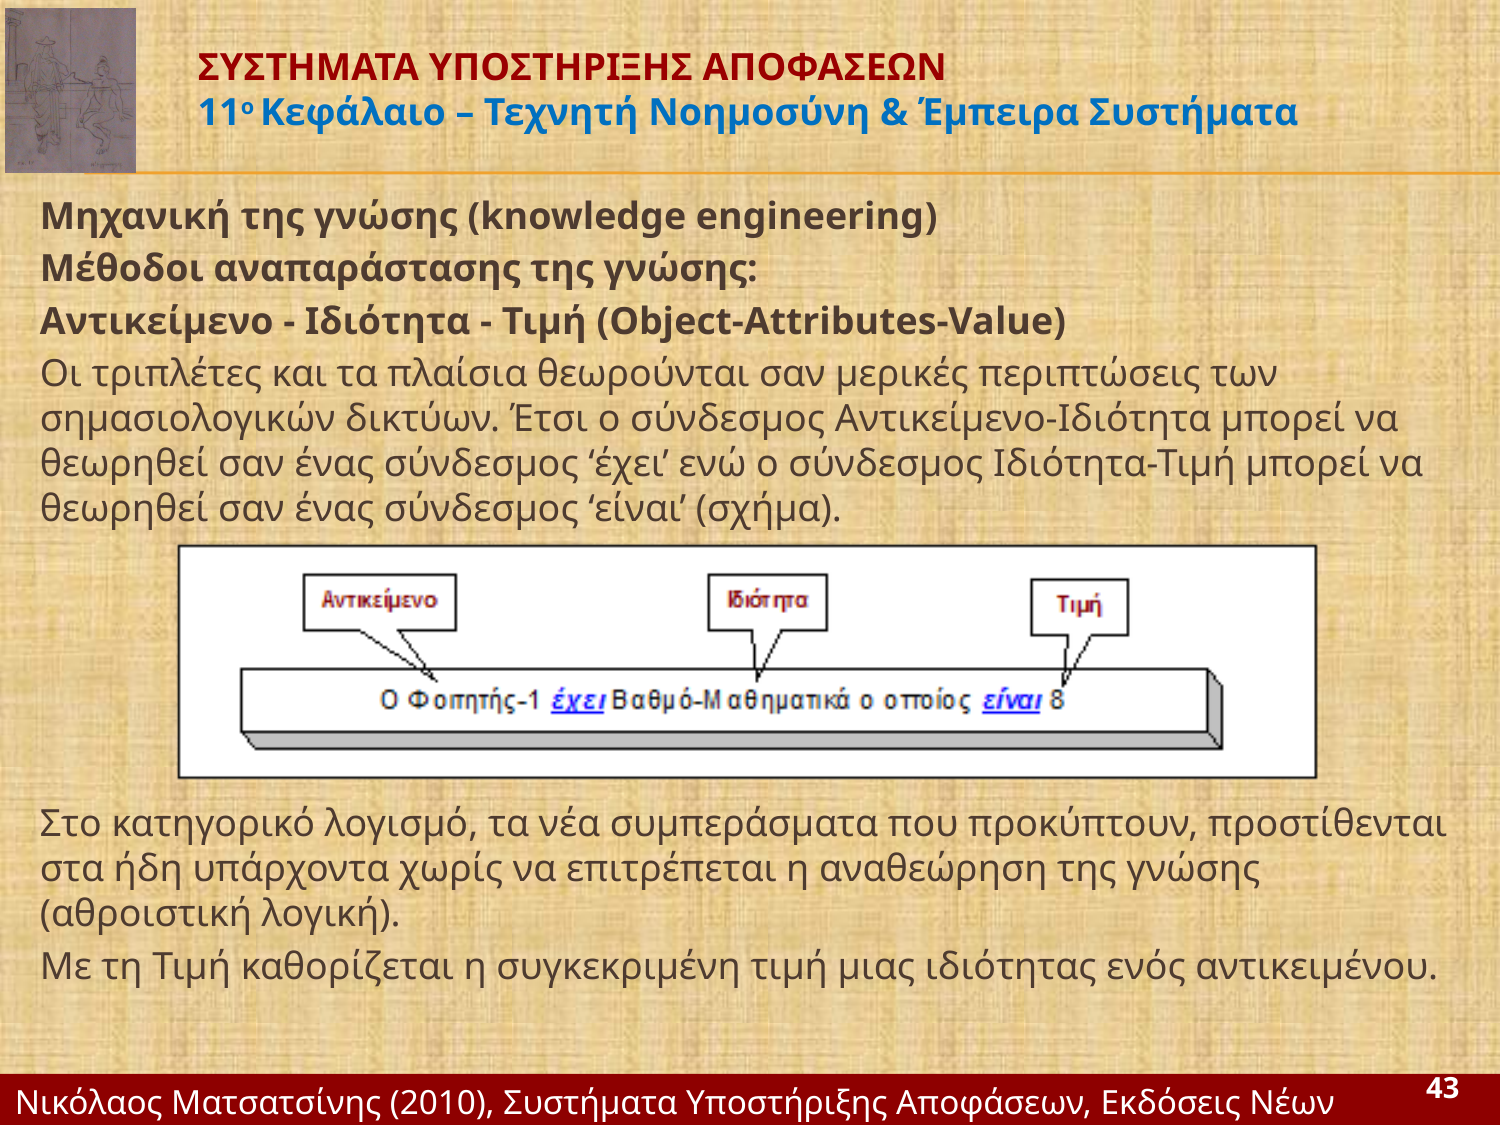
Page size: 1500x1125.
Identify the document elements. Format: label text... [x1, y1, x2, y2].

picture [0, 0, 1500, 1073]
picture [170, 538, 1325, 788]
text_box Νικόλαος Ματσατσίνης (2010), Συστήματα Υποστήριξης Αποφάσεων, Εκδόσεις Νέων Τεχνολογιών [0, 1073, 1500, 1125]
list Μηχανική της γνώσης (knowledge engineering) Μέθοδοι αναπαράστασης της γνώσης: Αντικείμενο - Ιδιότητα - Τιμή (Object-Attributes-Value) Οι τριπλέτες και τα πλαίσια θεωρούνται σαν μερικές περιπτώσεις των σημασιολογικών δικτύων. Έτσι ο σύνδεσμος Αντικείμενο-Ιδιότητα μπορεί να θεωρηθεί σαν ένας σύνδεσμος ‘έχει’ ενώ ο σύνδεσμος Ιδιότητα-Τιμή μπορεί να θεωρηθεί σαν ένας σύνδεσμος ‘είναι’ (σχήμα). Στο κατηγορικό λογισμό, τα νέα συμπεράσματα που προκύπτουν, προστίθενται στα ήδη υπάρχοντα χωρίς να επιτρέπεται η αναθεώρηση της γνώσης (αθροιστική λογική). Με τη Τιμή καθορίζεται η συγκεκριμένη τιμή μιας ιδιότητας ενός αντικειμένου. [24, 184, 1483, 1073]
slide_number 43 [1350, 1061, 1475, 1103]
title ΣΥΣΤΗΜΑΤΑ ΥΠΟΣΤΗΡΙΞΗΣ ΑΠΟΦΑΣΕΩΝ 11ο Κεφάλαιο – Τεχνητή Νοημοσύνη & Έμπειρα Συστήματα [183, 19, 1416, 157]
